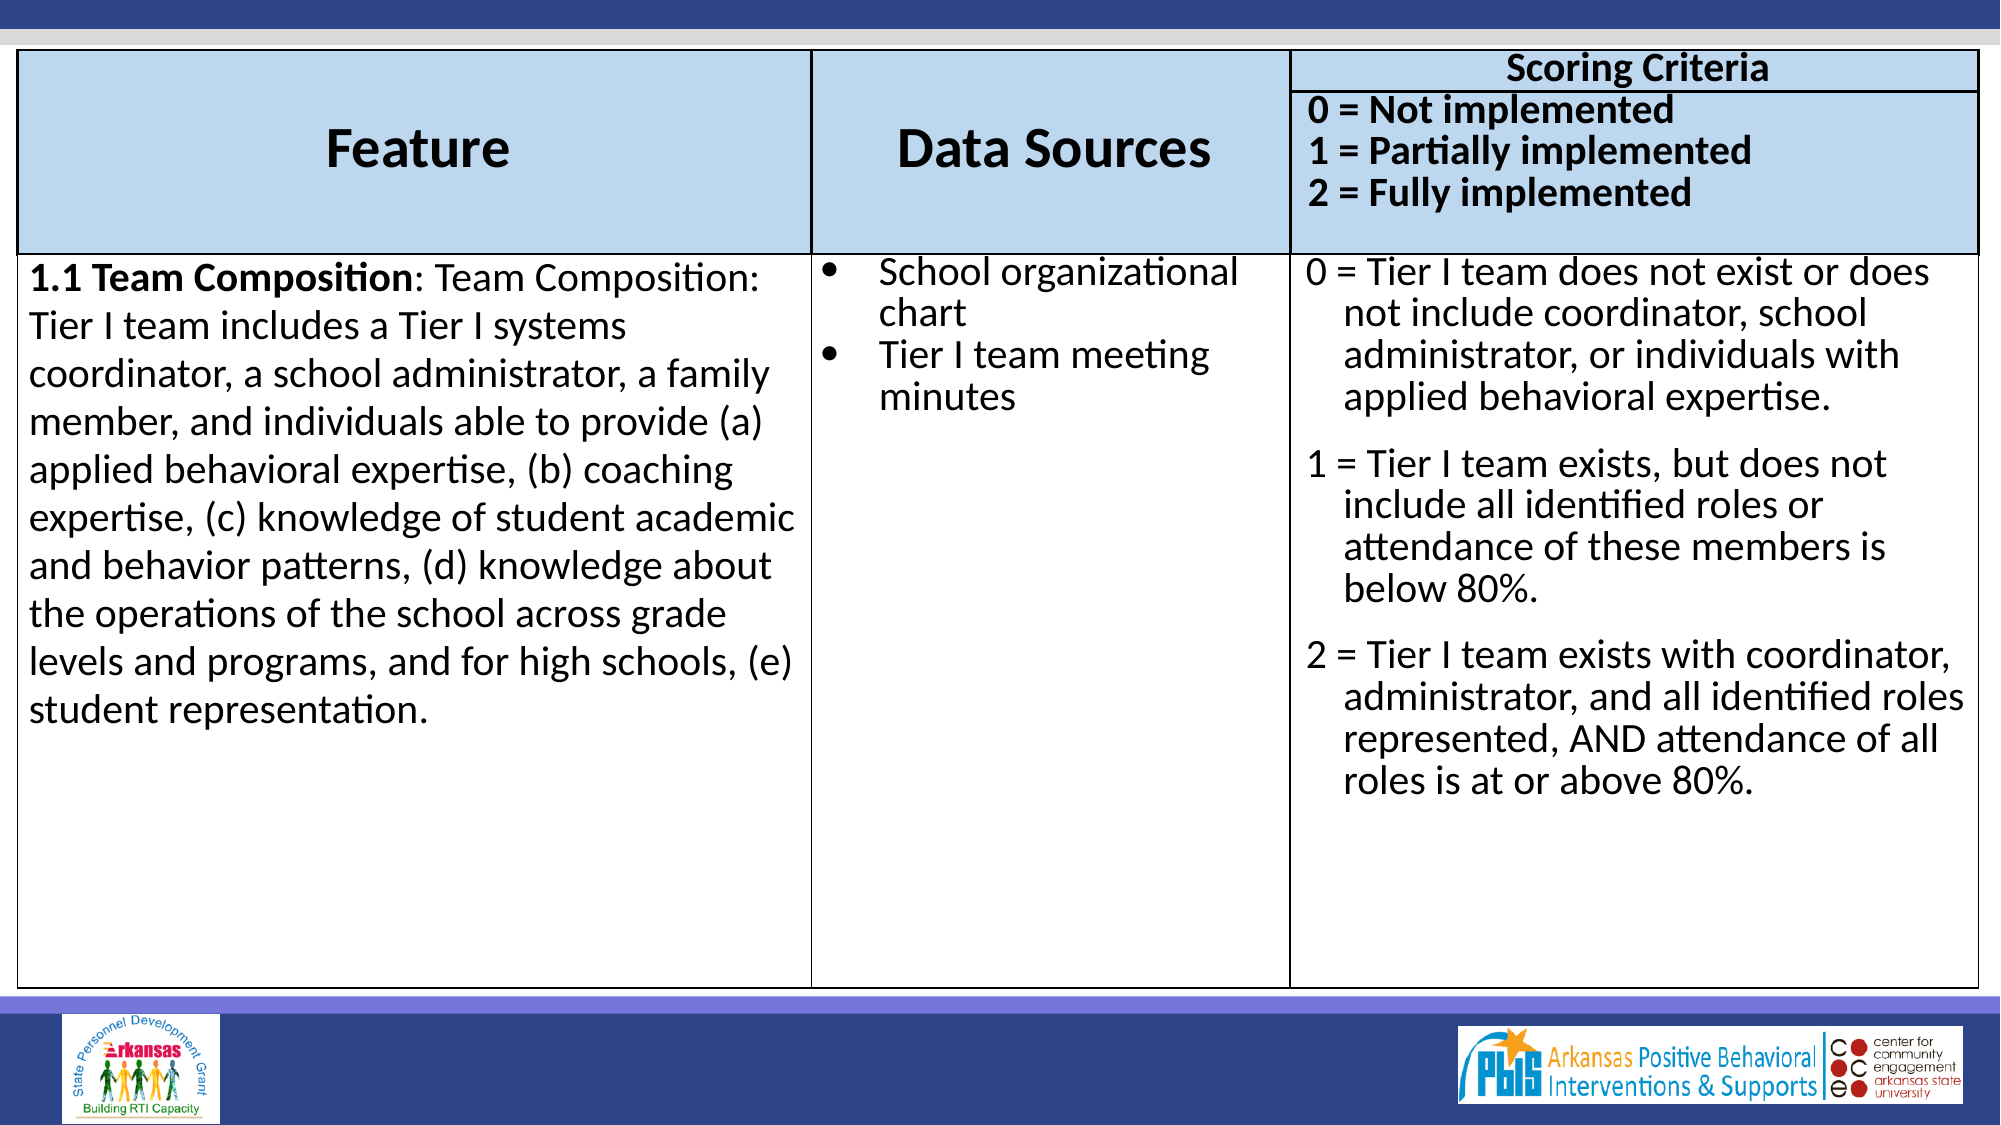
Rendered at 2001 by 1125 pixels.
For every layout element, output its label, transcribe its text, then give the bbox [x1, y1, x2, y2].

table_header 1.1 Team Composition: Team Composition: Tier I team includes a Tier I systems coordinator, a school administrator, a family member, and individuals able to provide (a) applied behavioral expertise, (b) coaching expertise, (c) knowledge of student academic and behavior patterns, (d) knowledge about the operations of the school across grade levels and programs, and for high schools, (e) student representation. [18, 255, 811, 987]
table_header 0 = Tier I team does not exist or does not include coordinator, school administrator, or individuals with applied behavioral expertise. 1 = Tier I team exists, but does not include all identified roles or attendance of these members is below 80%. 2 = Tier I team exists with coordinator, administrator, and all identified roles represented, AND attendance of all roles is at or above 80%. [1291, 255, 1978, 987]
picture [62, 1013, 220, 1124]
table_header Data Sources [813, 51, 1289, 253]
table_cell 0 = Not implemented 1 = Partially implemented 2 = Fully implemented [1292, 93, 1977, 253]
picture [1458, 1025, 1964, 1104]
table_header Feature [19, 51, 810, 253]
table_header Scoring Criteria [1292, 51, 1977, 90]
table_header School organizational chart Tier I team meeting minutes [812, 255, 1289, 987]
